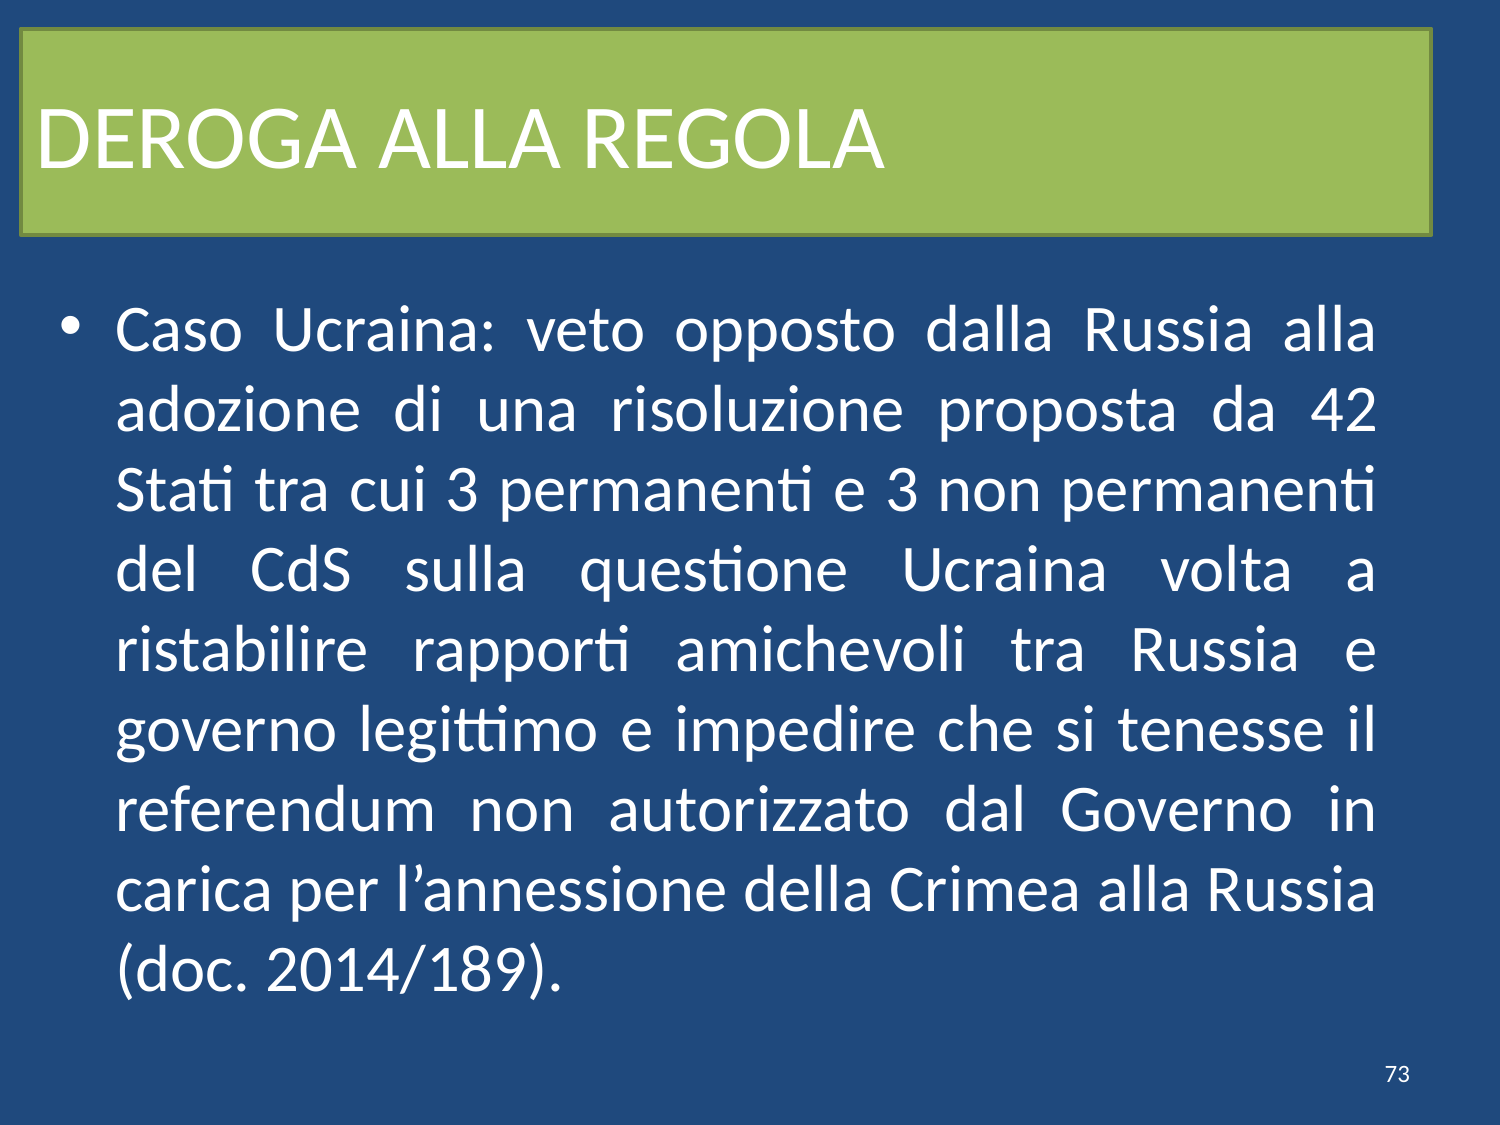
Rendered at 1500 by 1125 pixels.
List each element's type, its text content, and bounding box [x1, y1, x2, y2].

slide_number 73 [1394, 1042, 1425, 1103]
title DEROGA ALLA REGOLA [19, 27, 1433, 237]
list Caso Ucraina: veto opposto dalla Russia alla adozione di una risoluzione proposta da 42 Stati tra cui 3 permanenti e 3 non permanenti del CdS sulla questione Ucraina volta a ristabilire rapporti amichevoli tra Russia e governo legittimo e impedire che si tenesse il referendum non autorizzato dal Governo in carica per l’annessione della Crimea alla Russia (doc. 2014/189). [43, 276, 1394, 1103]
